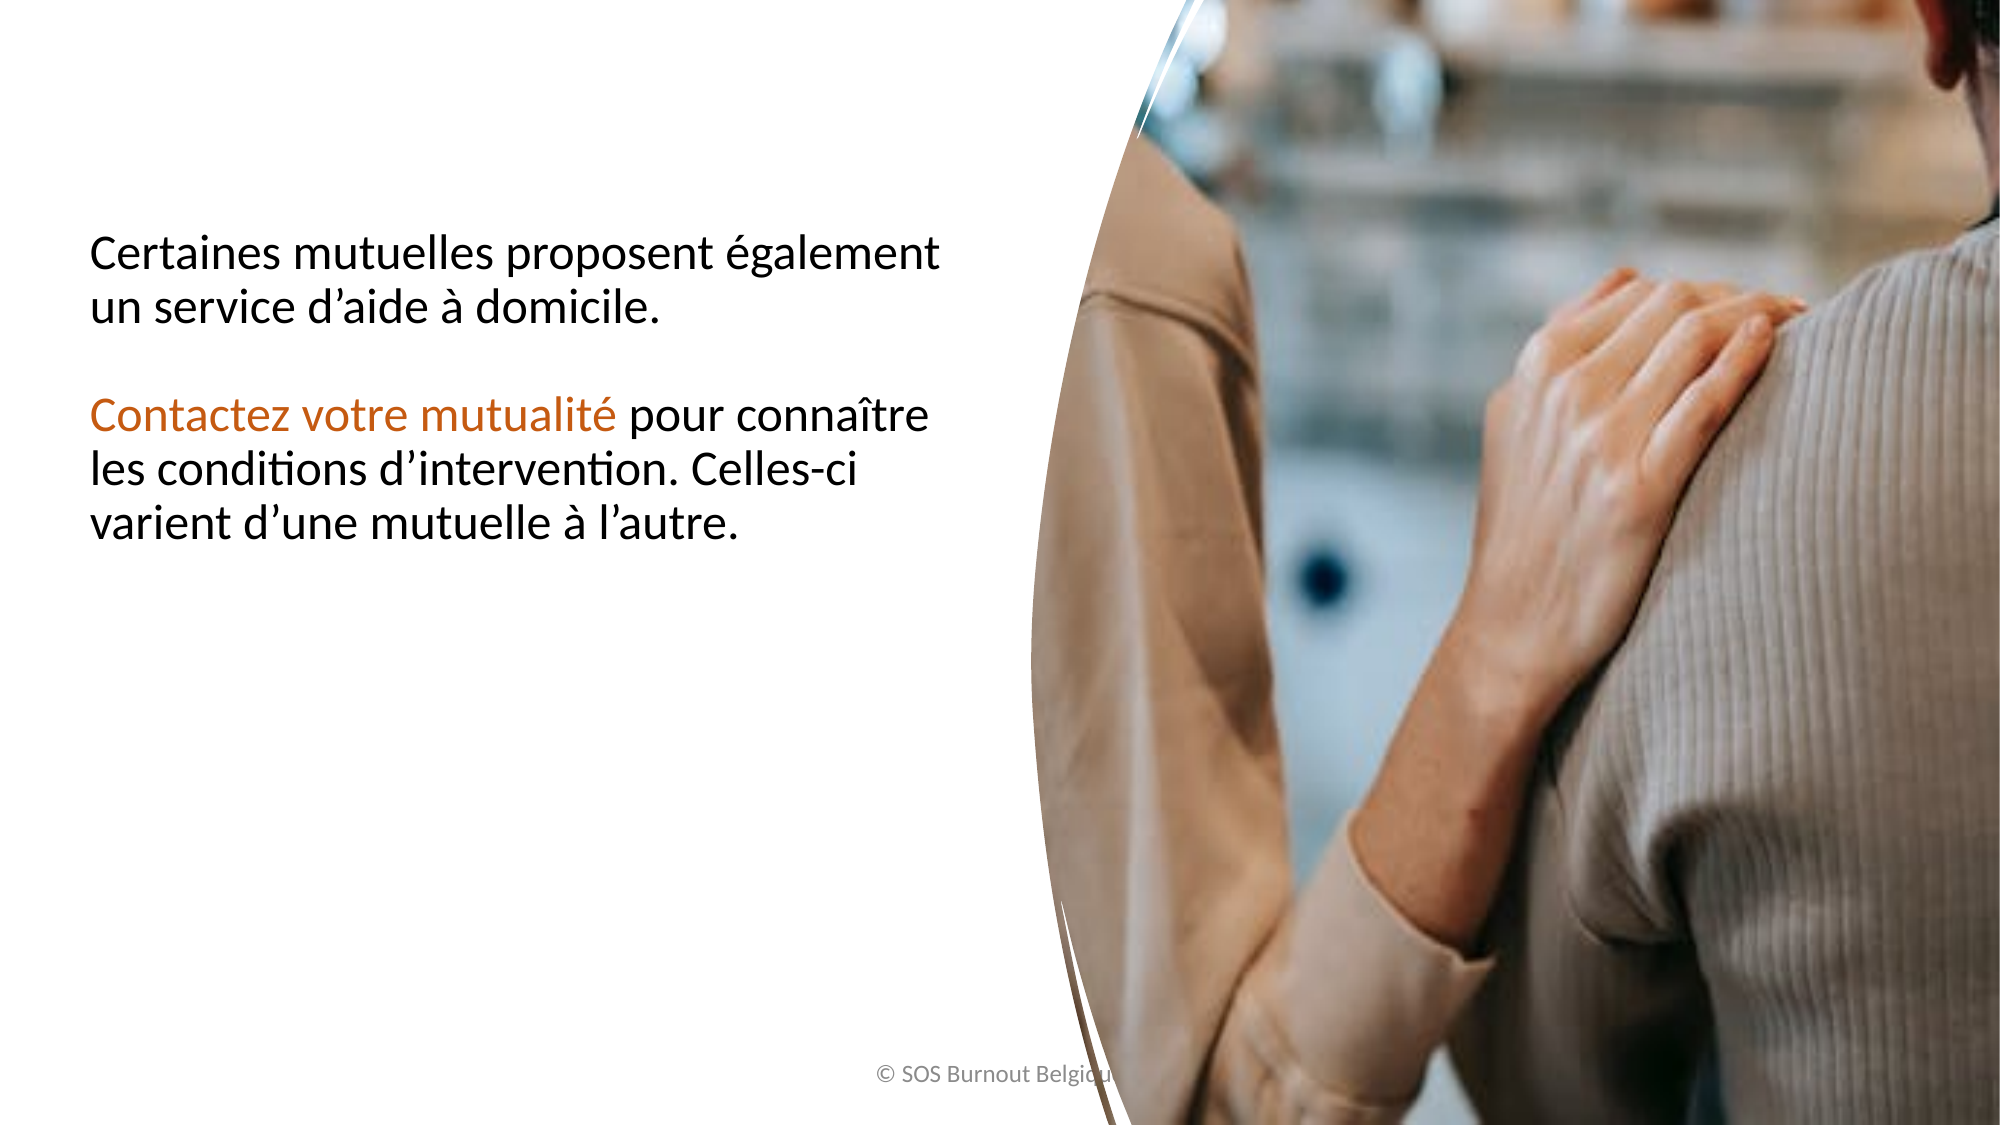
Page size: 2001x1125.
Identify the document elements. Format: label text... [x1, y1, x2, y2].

picture [1031, 0, 2000, 1125]
title Certaines mutuelles proposent également un service d’aide à domicile. Contactez votre mutualité pour connaître les conditions d’intervention. Celles-ci varient d’une mutuelle à l’autre. [74, 82, 969, 755]
footer © SOS Burnout Belgique [662, 1042, 1031, 1103]
